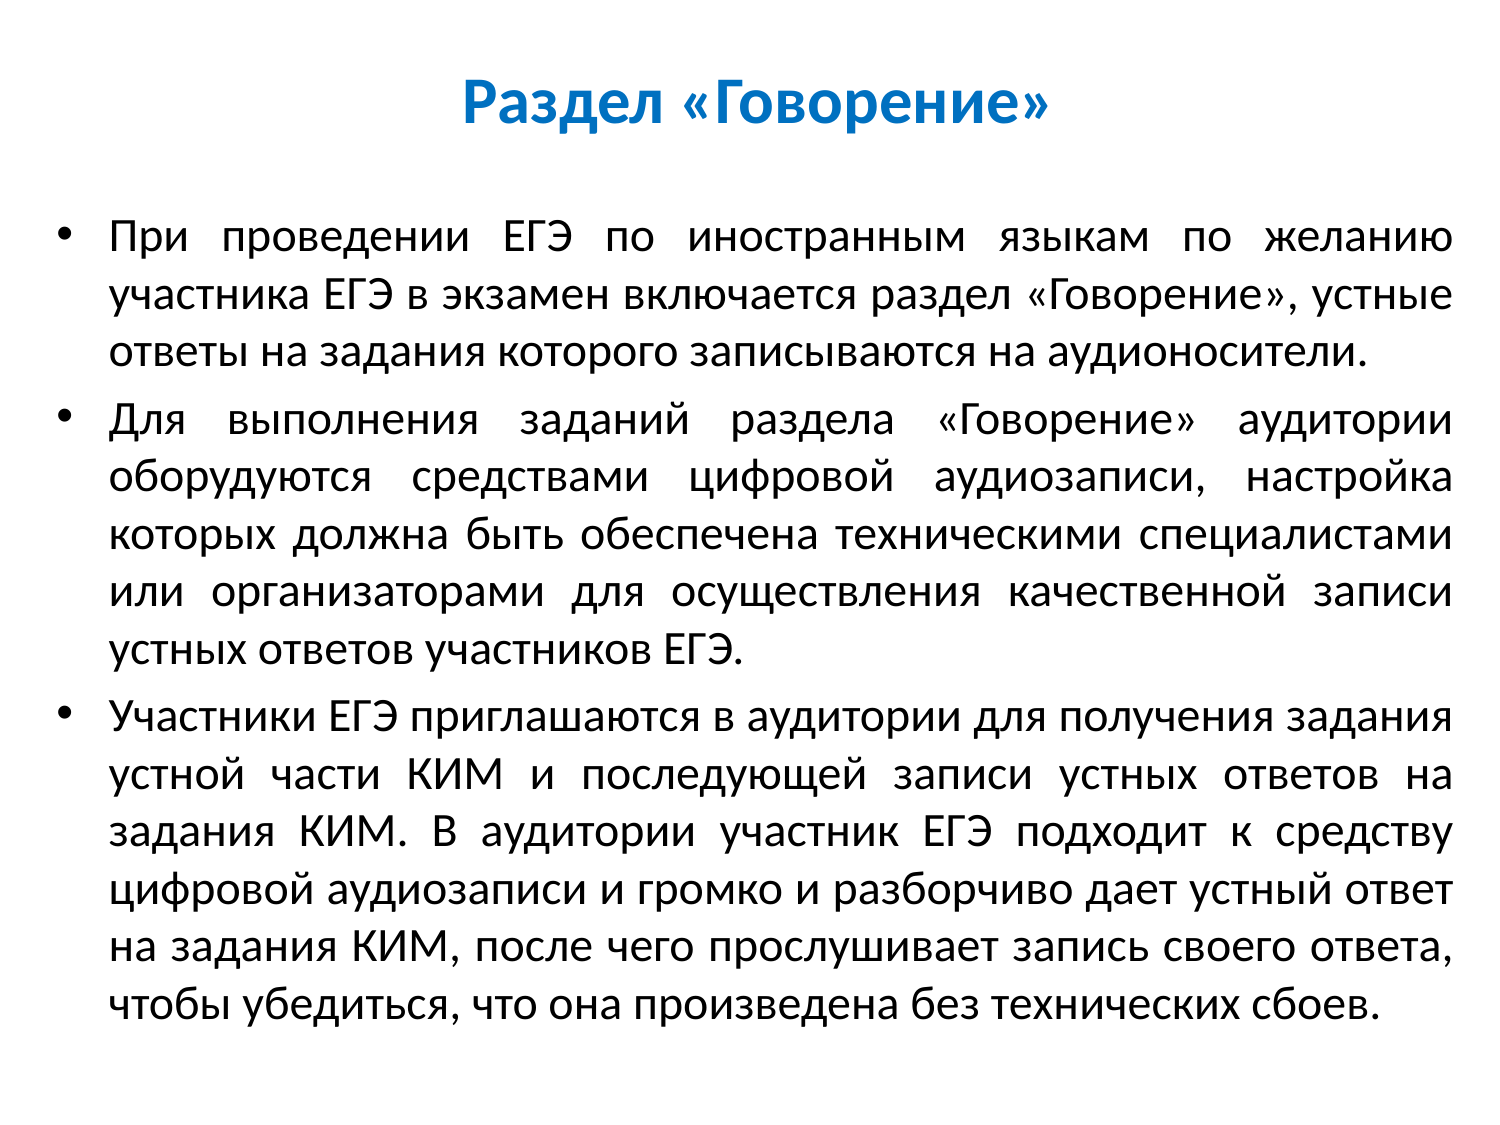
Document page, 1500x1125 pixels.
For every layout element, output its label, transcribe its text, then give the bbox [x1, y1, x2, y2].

list При проведении ЕГЭ по иностранным языкам по желанию участника ЕГЭ в экзамен включается раздел «Говорение», устные ответы на задания которого записываются на аудионосители. Для выполнения заданий раздела «Говорение» аудитории оборудуются средствами цифровой аудиозаписи, настройка которых должна быть обеспечена техническими специалистами или организаторами для осуществления качественной записи устных ответов участников ЕГЭ. Участники ЕГЭ приглашаются в аудитории для получения задания устной части КИМ и последующей записи устных ответов на задания КИМ. В аудитории участник ЕГЭ подходит к средству цифровой аудиозаписи и громко и разборчиво дает устный ответ на задания КИМ, после чего прослушивает запись своего ответа, чтобы убедиться, что она произведена без технических сбоев. [41, 196, 1471, 1071]
title Раздел «Говорение» [75, 45, 1459, 149]
